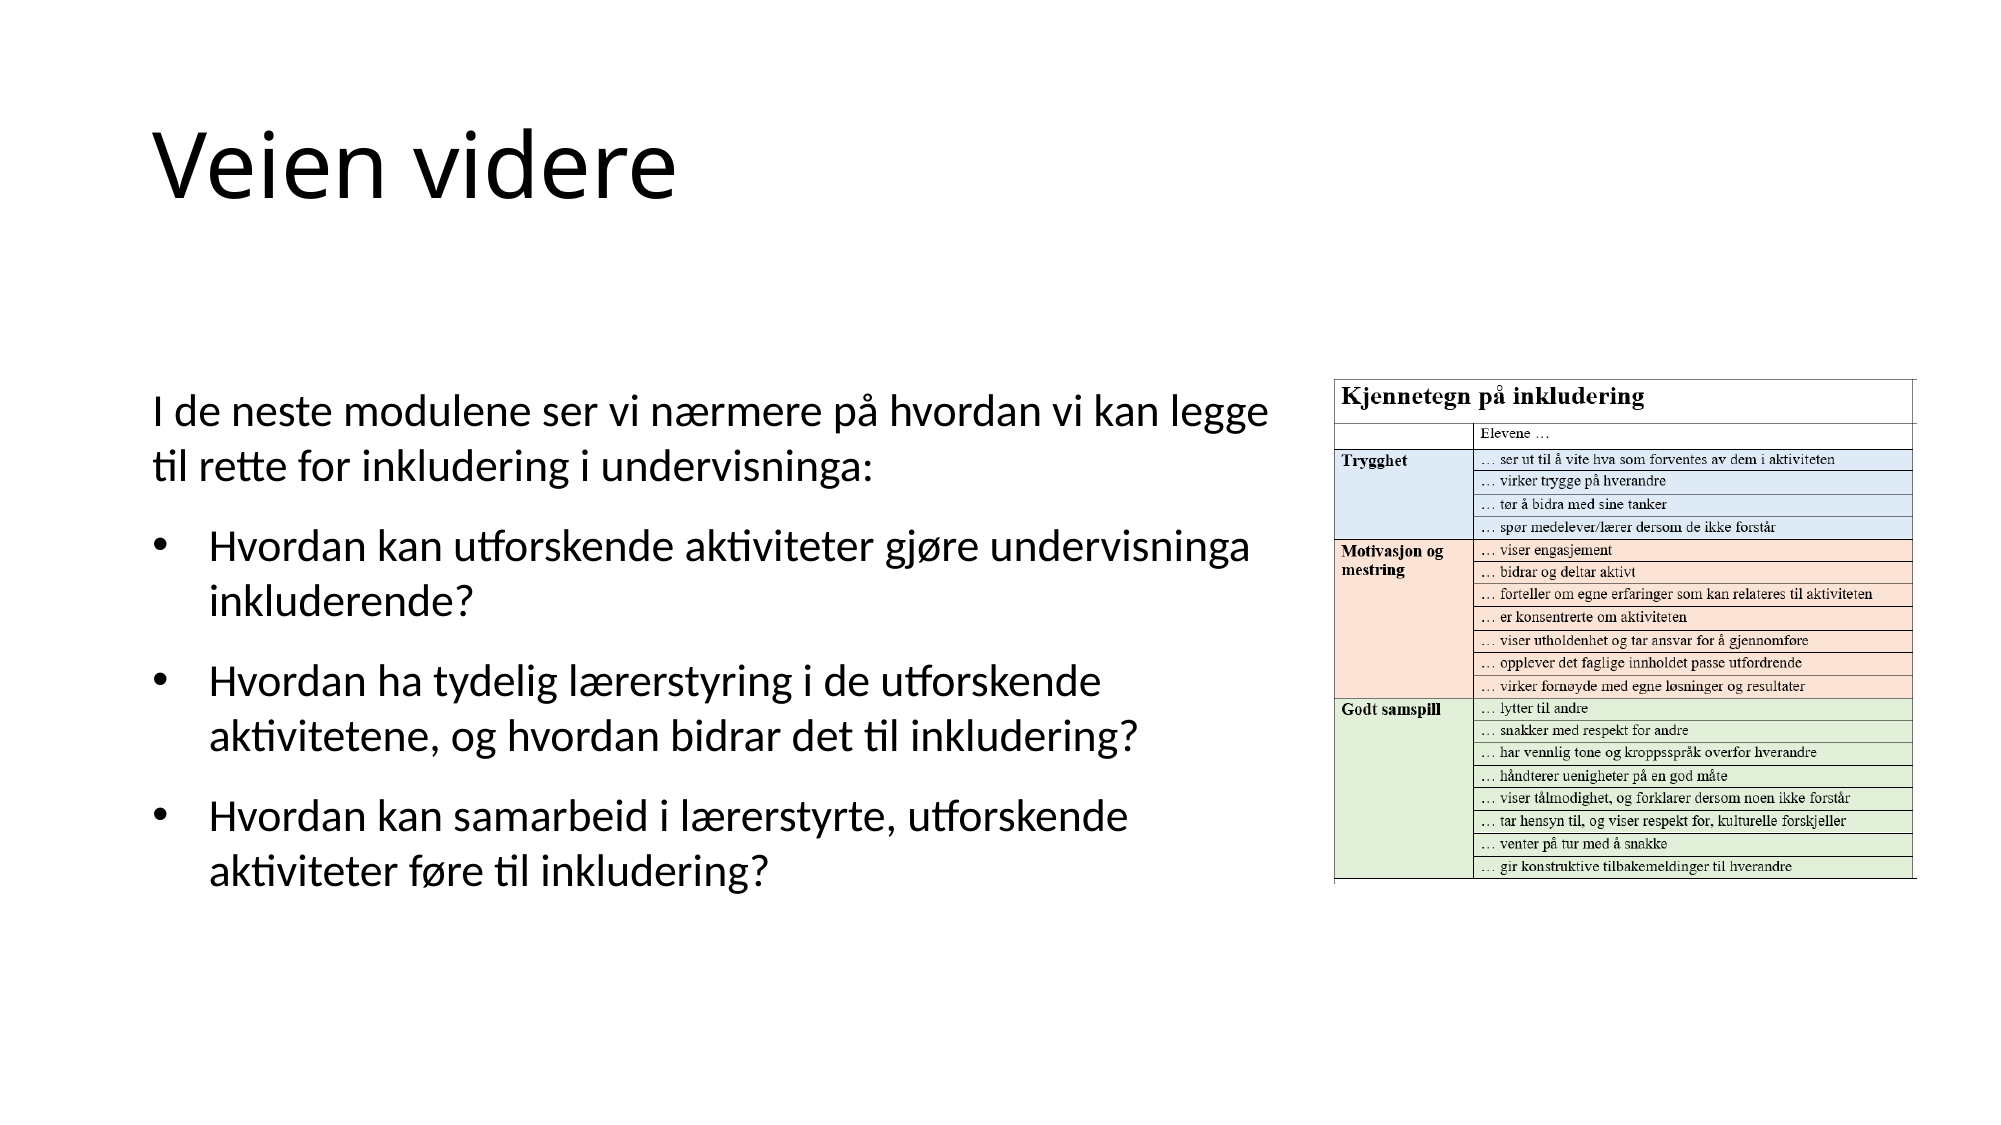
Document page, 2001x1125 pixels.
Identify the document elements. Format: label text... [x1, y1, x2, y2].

title Veien videre [137, 59, 1863, 278]
text_box I de neste modulene ser vi nærmere på hvordan vi kan legge til rette for inkludering i undervisninga: Hvordan kan utforskende aktiviteter gjøre undervisninga inkluderende? Hvordan ha tydelig lærerstyring i de utforskende aktivitetene, og hvordan bidrar det til inkludering? Hvordan kan samarbeid i lærerstyrte, utforskende aktiviteter føre til inkludering? [137, 373, 1308, 1059]
picture [1330, 375, 1917, 884]
